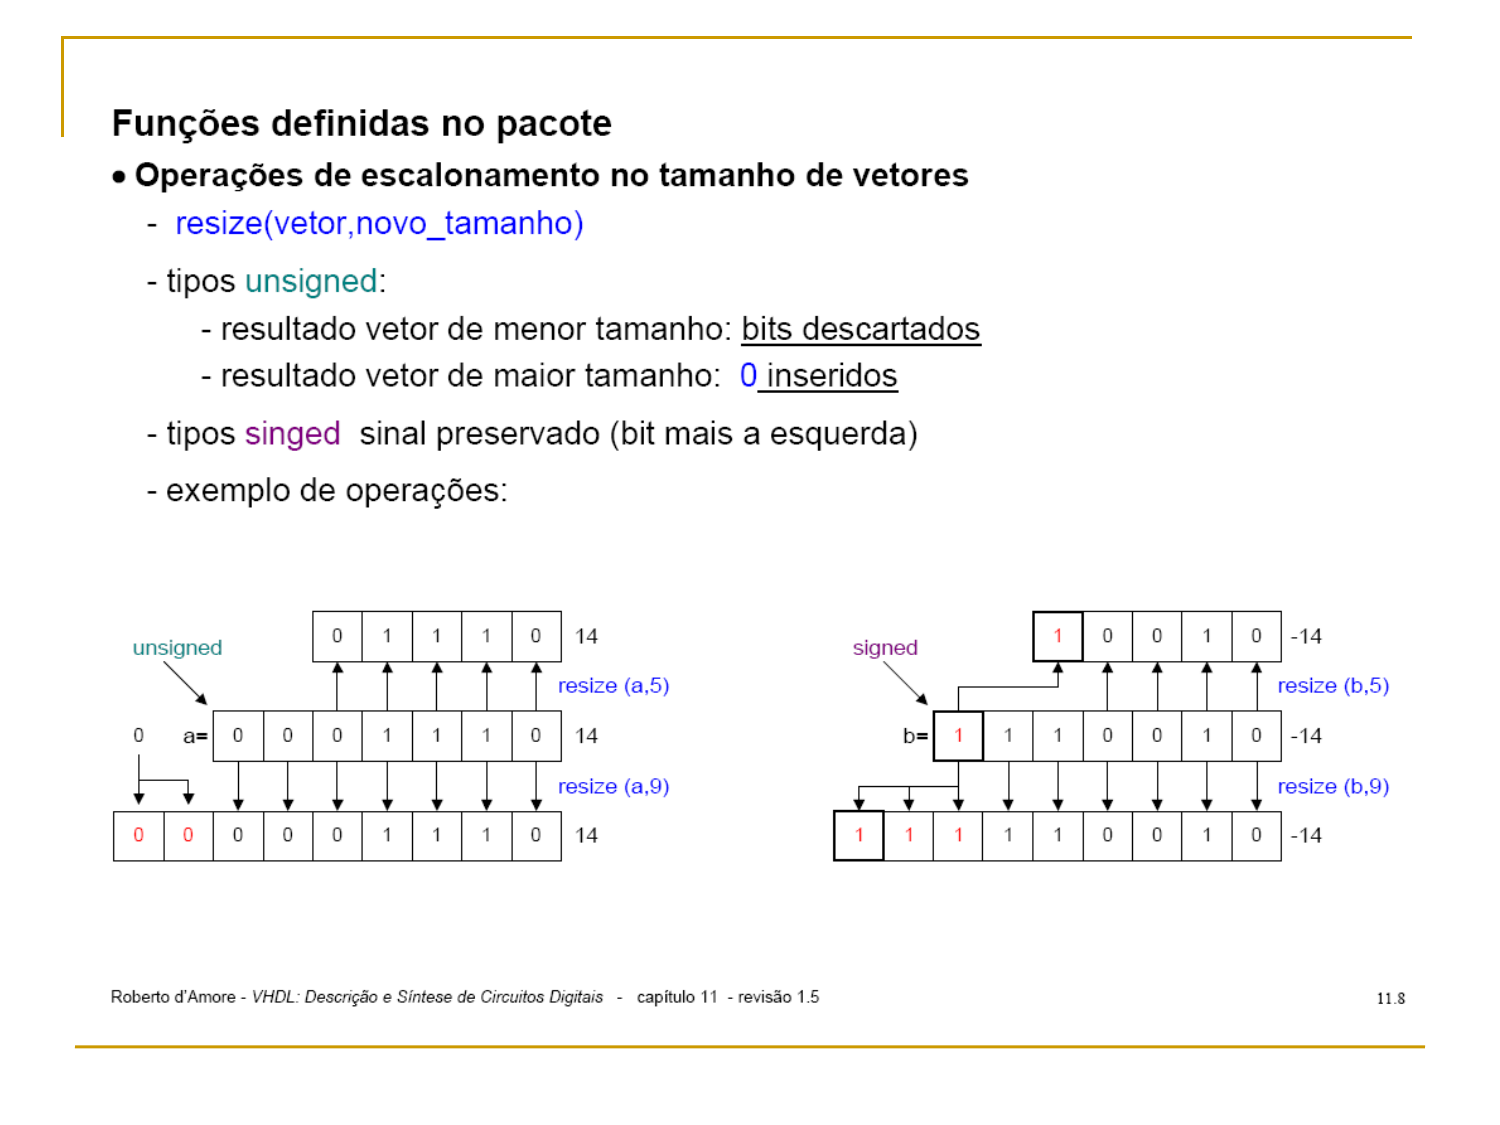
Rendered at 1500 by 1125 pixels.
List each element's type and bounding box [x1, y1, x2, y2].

picture [64, 54, 1452, 1033]
